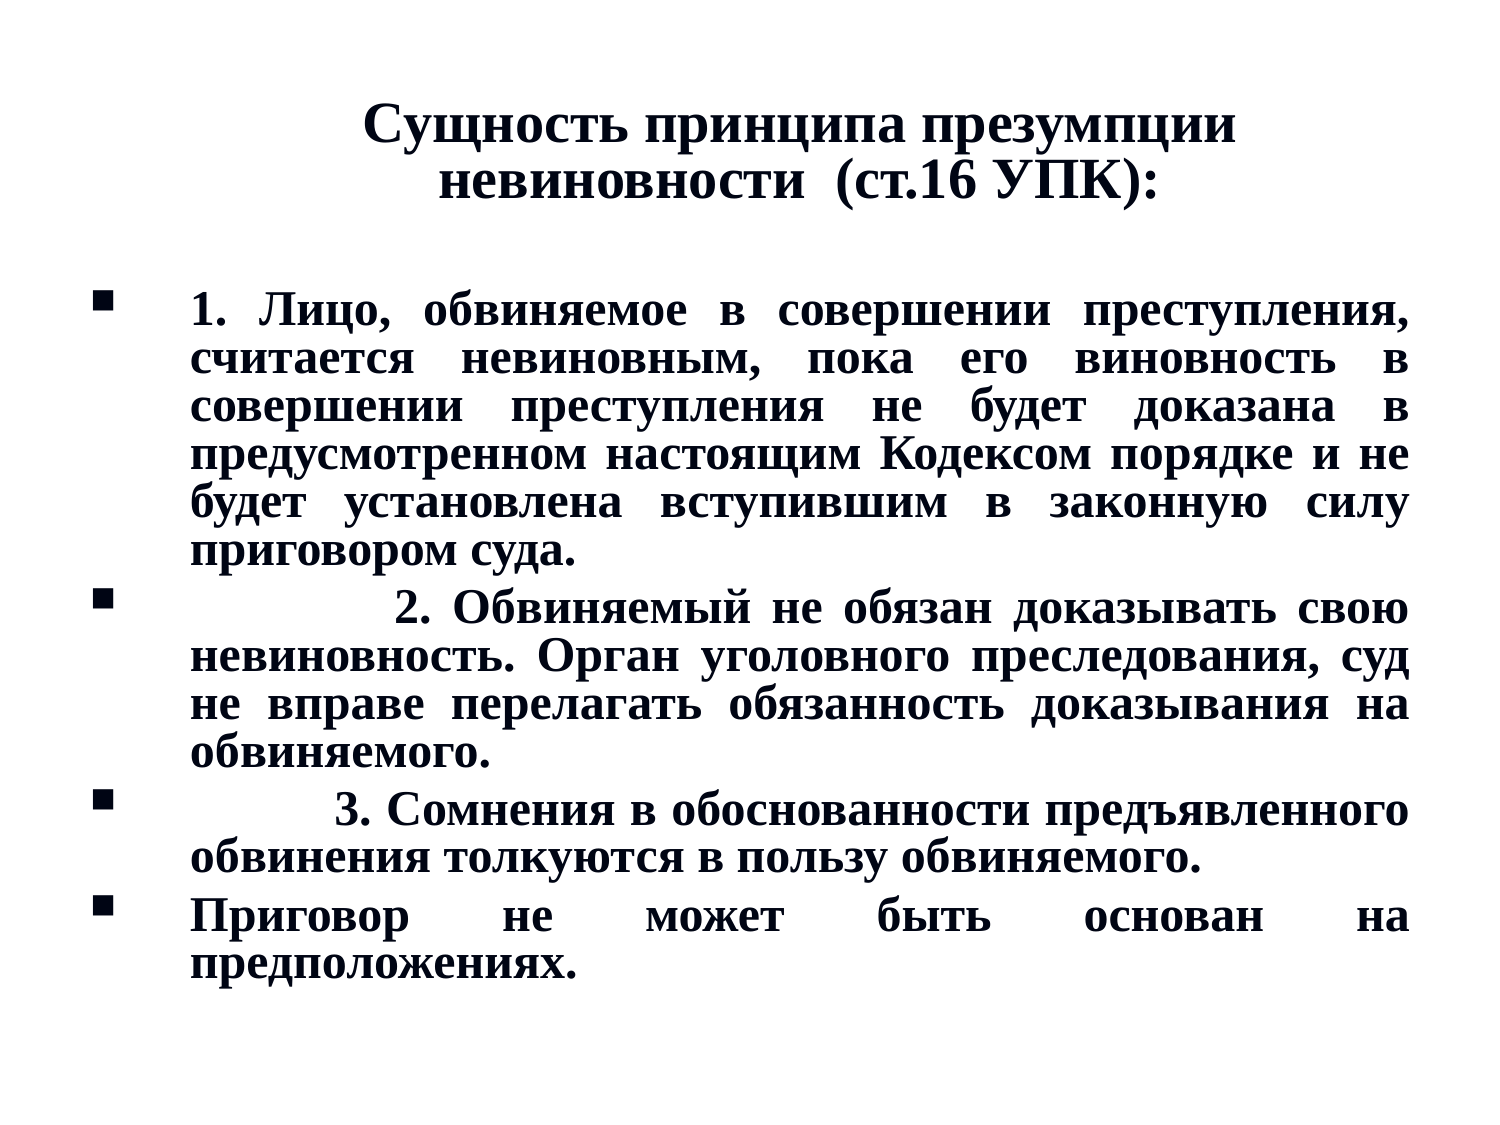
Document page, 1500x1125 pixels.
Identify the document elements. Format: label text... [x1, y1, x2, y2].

list Сущность принципа презумпции невиновности (ст.16 УПК): 1. Лицо, обвиняемое в совершении преступления, считается невиновным, пока его виновность в совершении преступления не будет доказана в предусмотренном настоящим Кодексом порядке и не будет установлена вступившим в законную силу приговором суда. 2. Обвиняемый не обязан доказывать свою невиновность. Орган уголовного преследования, суд не вправе перелагать обязанность доказывания на обвиняемого. 3. Сомнения в обоснованности предъявленного обвинения толкуются в пользу обвиняемого. Приговор не может быть основан на предположениях. [74, 89, 1426, 1006]
